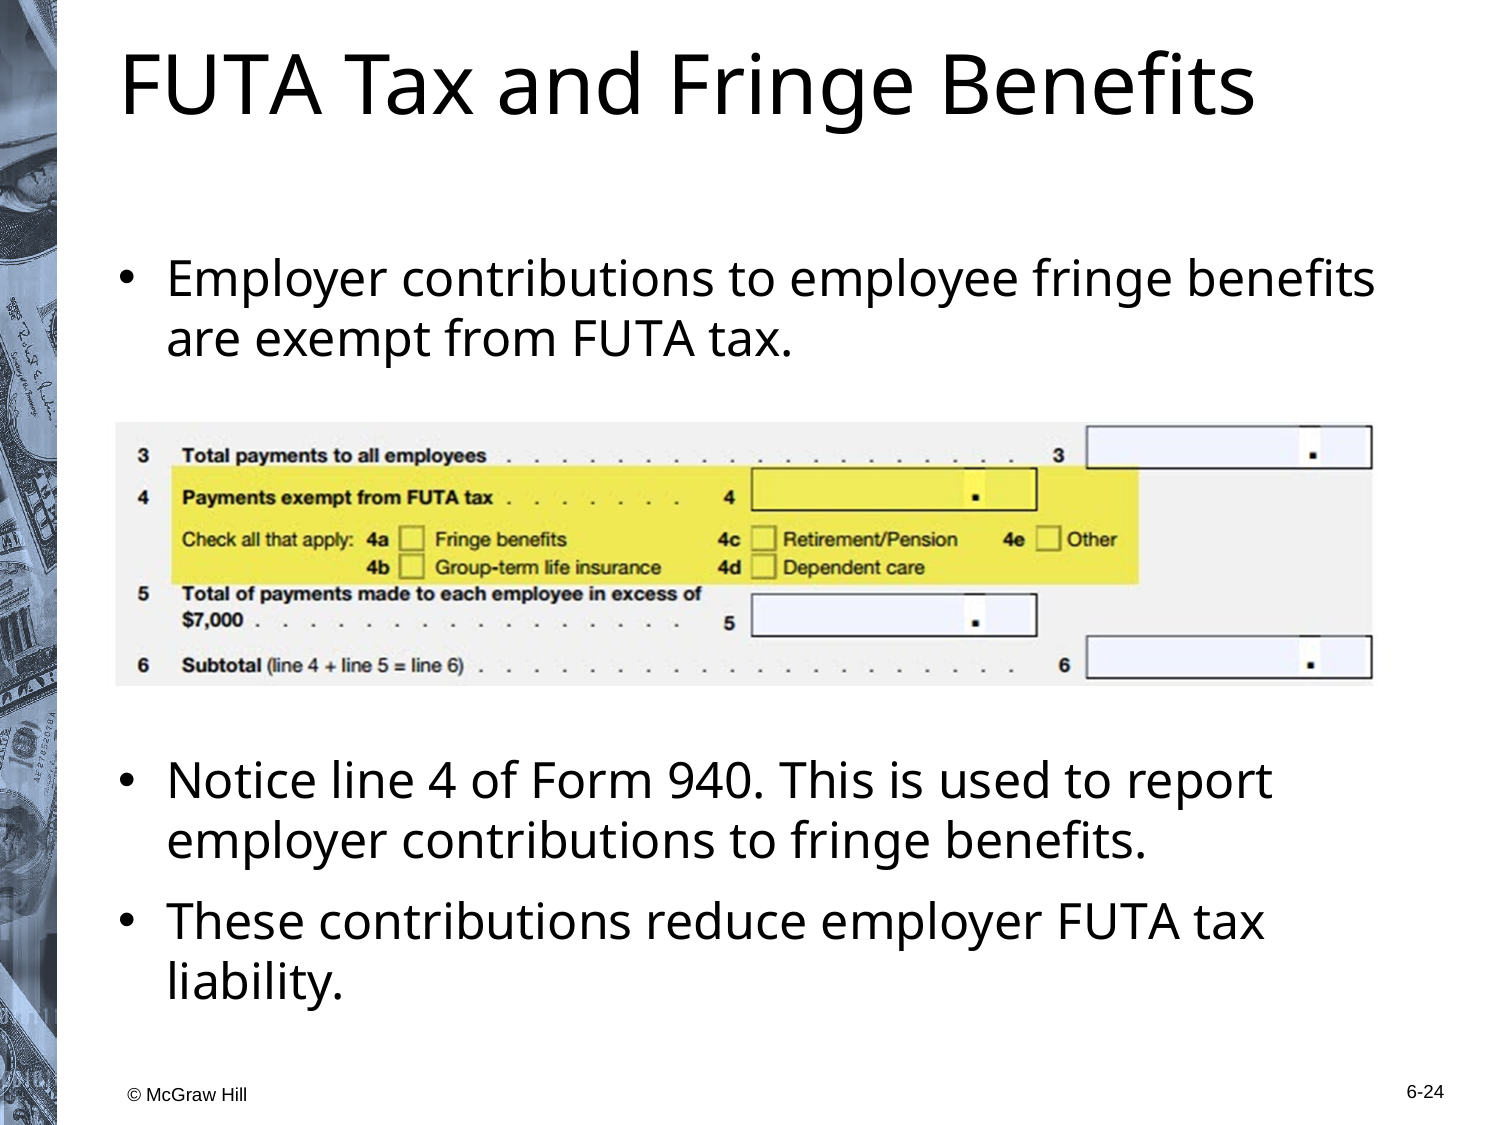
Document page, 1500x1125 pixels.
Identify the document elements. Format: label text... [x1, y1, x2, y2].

picture [107, 422, 1411, 687]
list Notice line 4 of Form 940. This is used to report employer contributions to fringe benefits. These contributions reduce employer F U T A tax liability. [103, 741, 1397, 981]
list Employer contributions to employee fringe benefits are exempt from F U T A tax. [103, 238, 1397, 380]
title F U T A Tax and Fringe Benefits [103, 12, 1397, 164]
